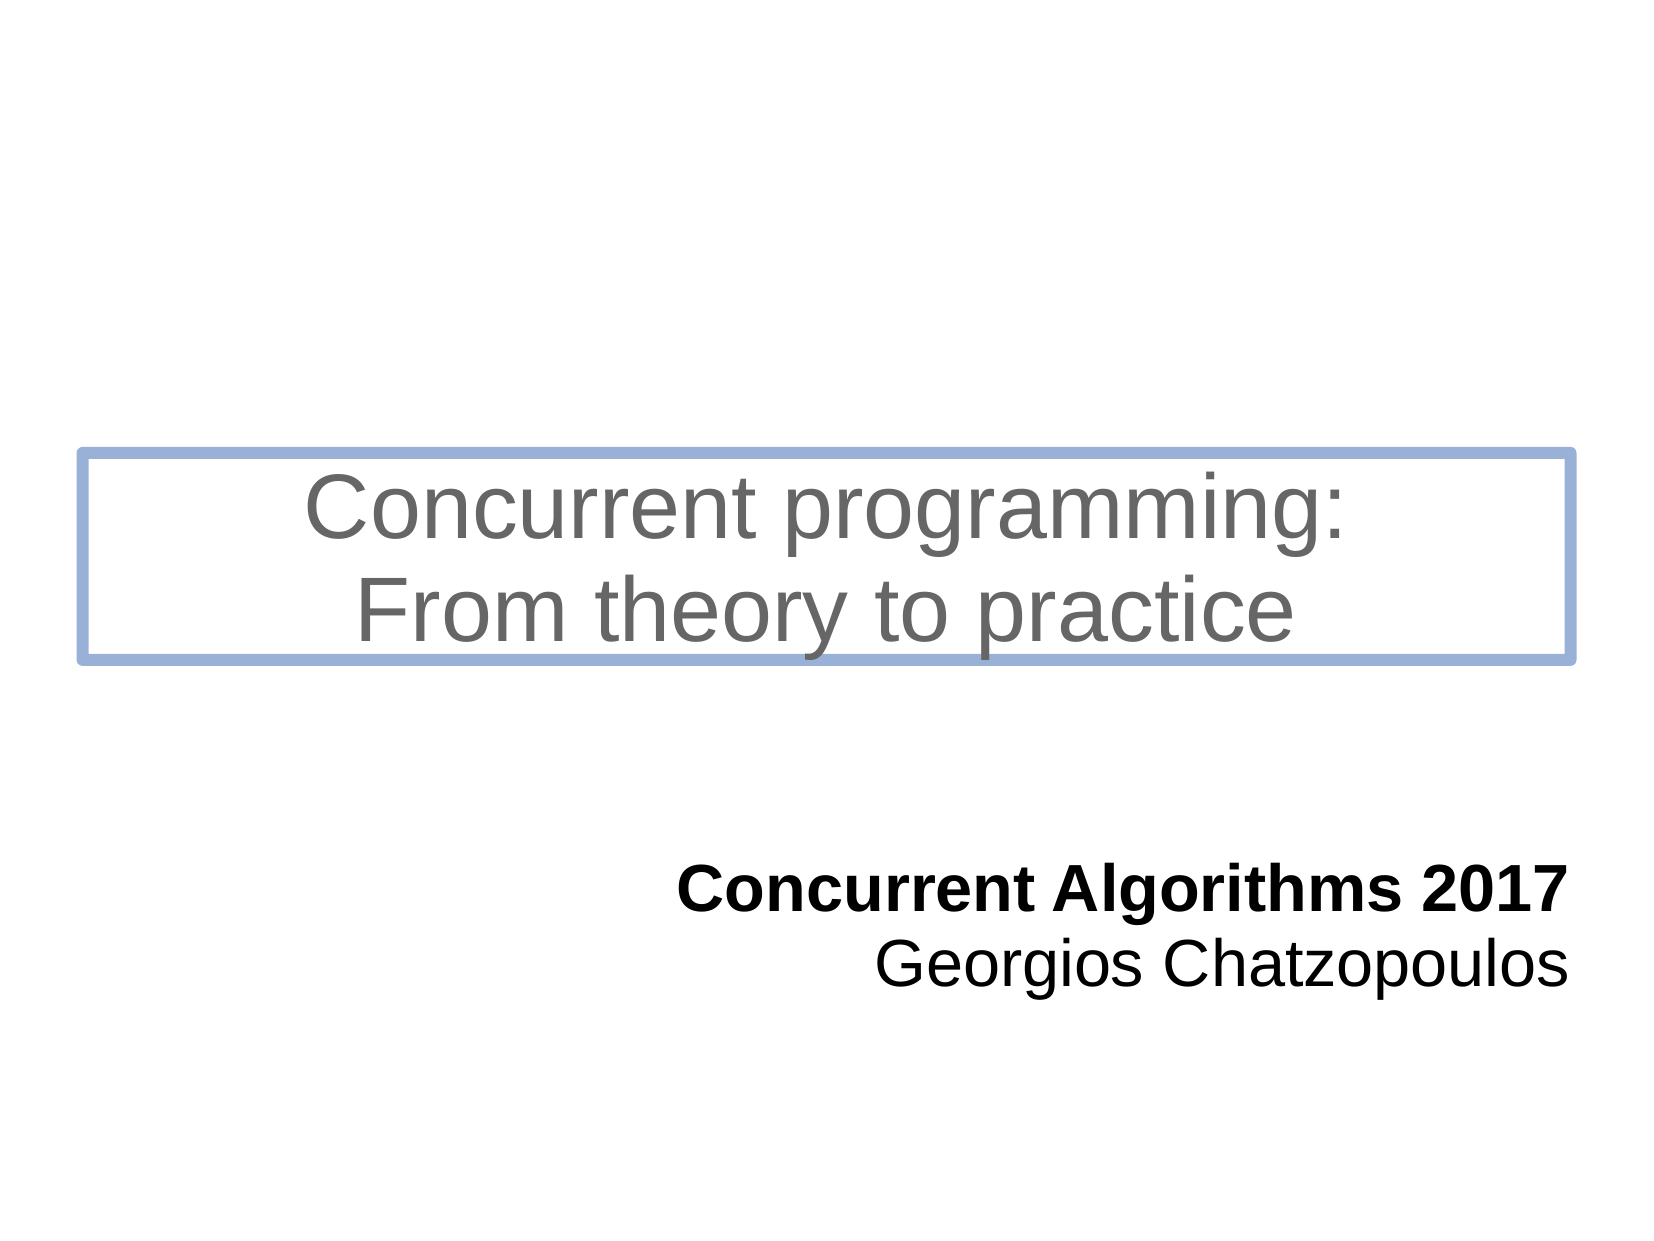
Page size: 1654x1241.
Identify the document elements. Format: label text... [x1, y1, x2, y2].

subtitle Concurrent Algorithms 2017 Georgios Chatzopoulos [82, 812, 1571, 1037]
title Concurrent programming: From theory to practice [77, 447, 1577, 666]
